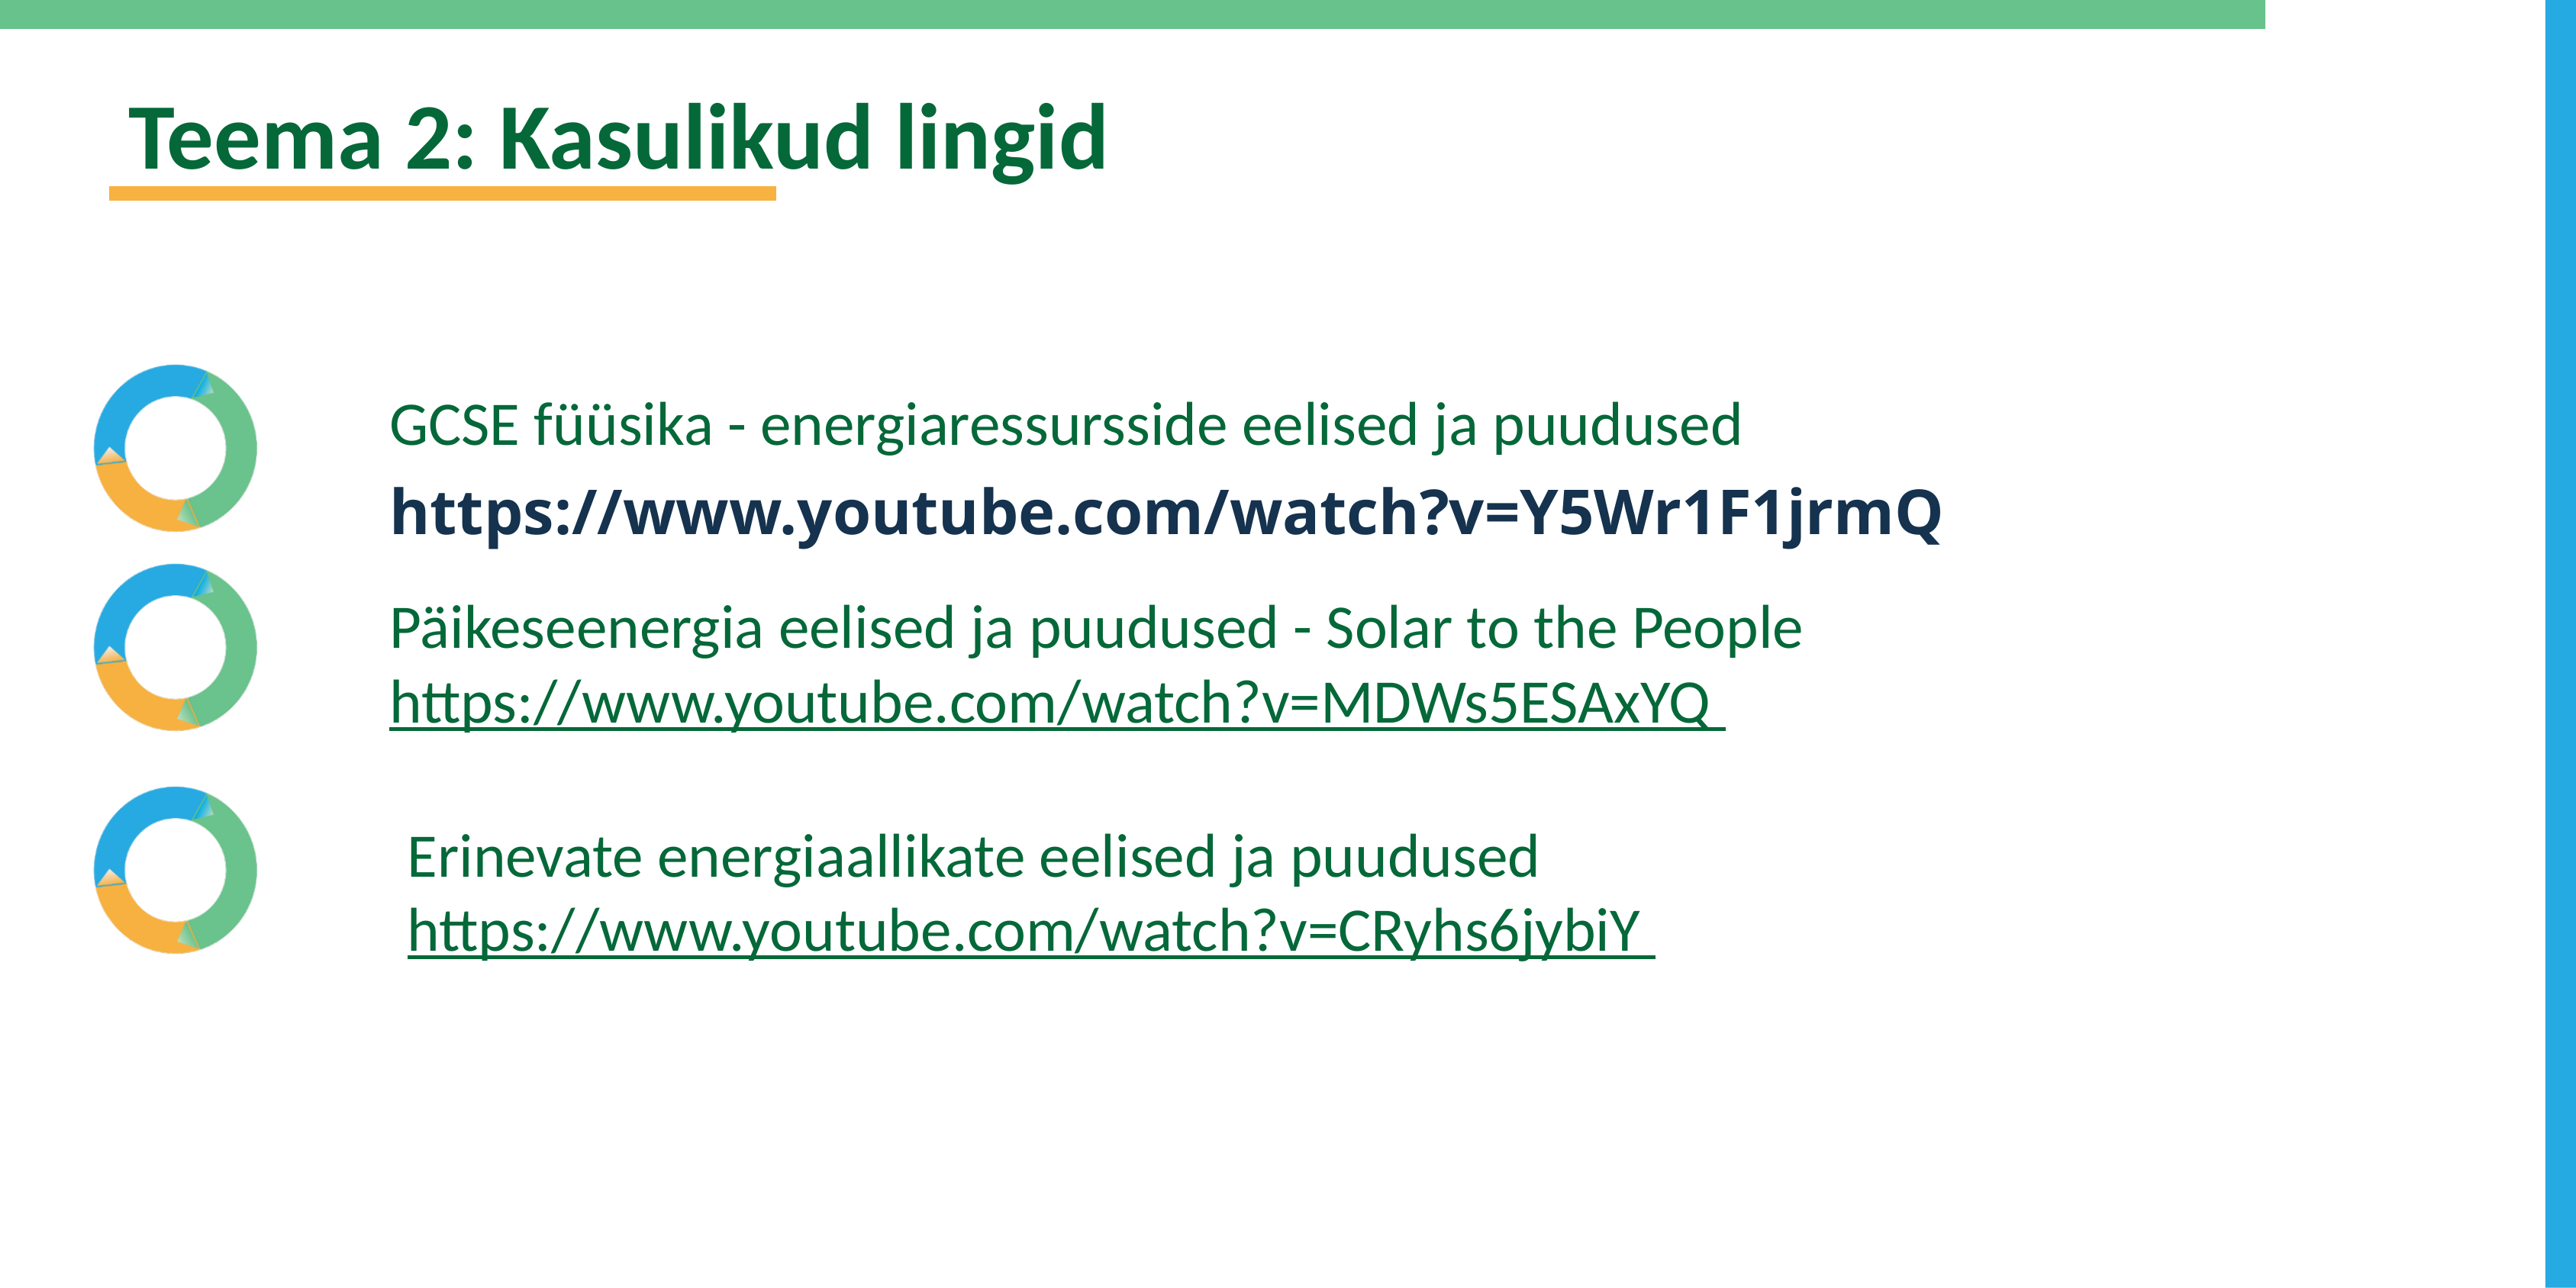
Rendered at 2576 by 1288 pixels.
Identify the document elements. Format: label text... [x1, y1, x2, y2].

picture [86, 781, 263, 964]
picture [0, 0, 2265, 29]
picture [86, 359, 263, 543]
text_box Päikeseenergia eelised ja puudused - Solar to the People https://www.youtube.com/watch?v=MDWs5ESAxYQ [370, 577, 2361, 710]
text_box GCSE füüsika - energiaressursside eelised ja puudused https://www.youtube.com/watch?v=Y5Wr1F1jrmQ [370, 359, 2379, 434]
picture [86, 557, 263, 741]
text_box [2545, 0, 2576, 1288]
text_box Teema 2: Kasulikud lingid [109, 66, 1398, 240]
picture [109, 186, 777, 201]
text_box Erinevate energiaallikate eelised ja puudused https://www.youtube.com/watch?v=CRyhs6jybiY [388, 805, 2010, 939]
